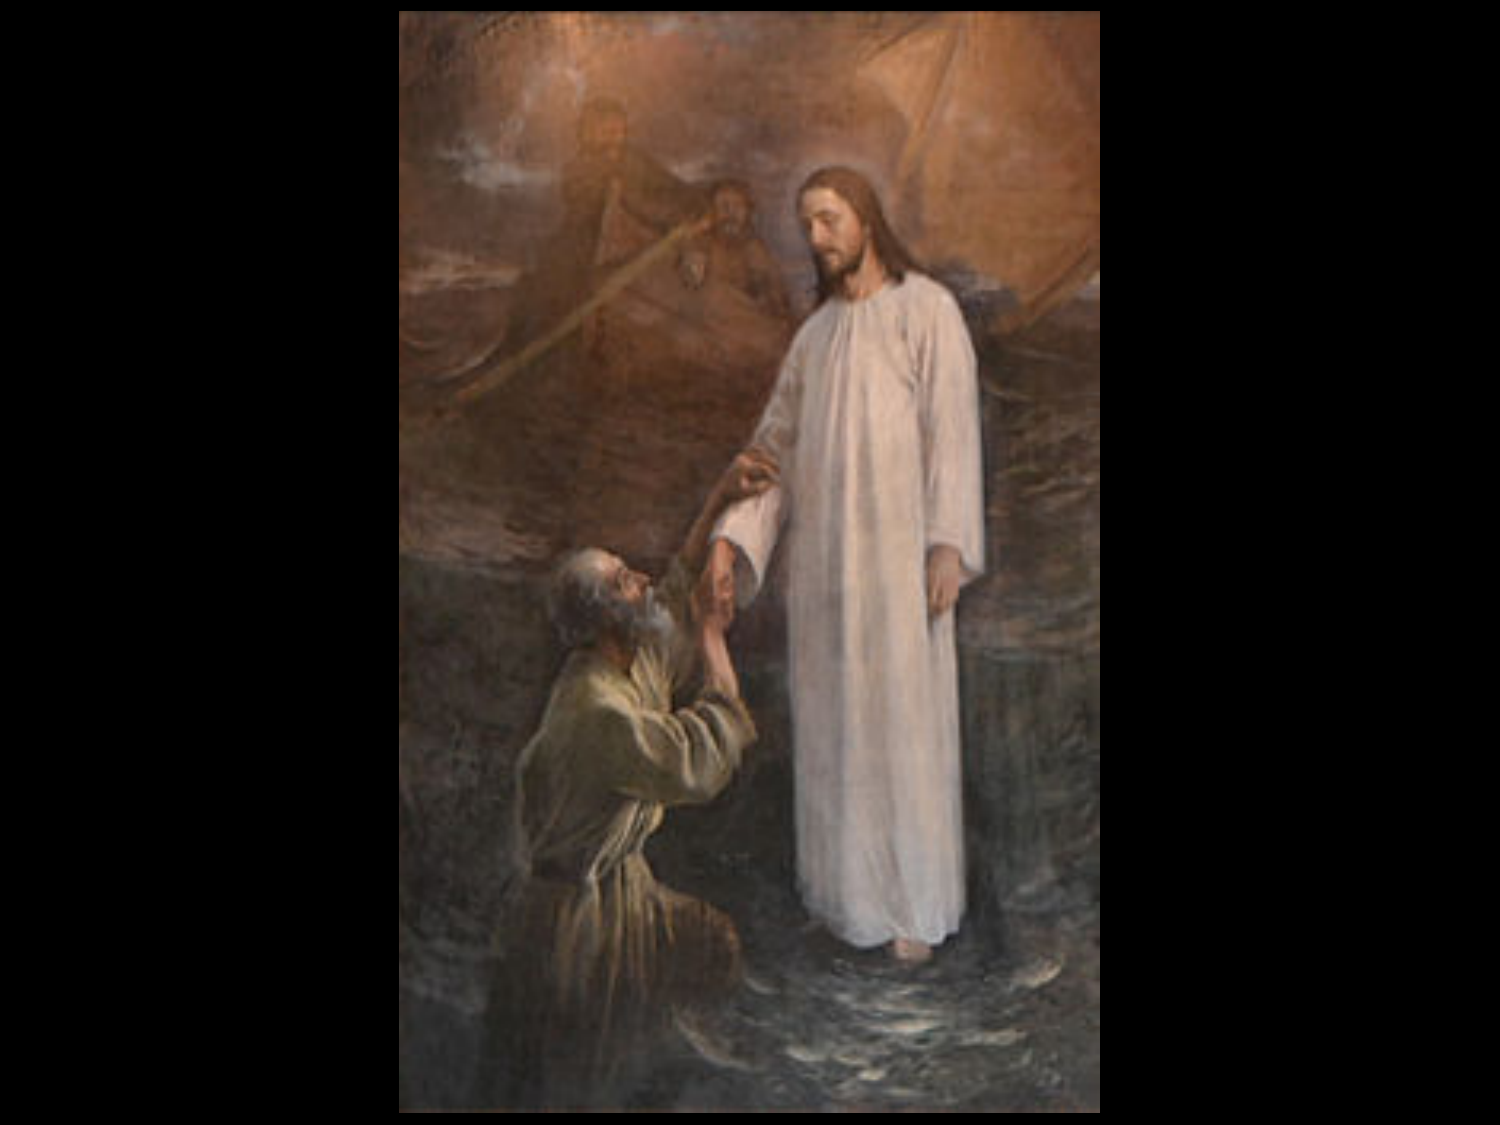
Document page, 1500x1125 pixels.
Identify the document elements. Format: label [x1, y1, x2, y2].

list [399, 11, 1101, 1114]
